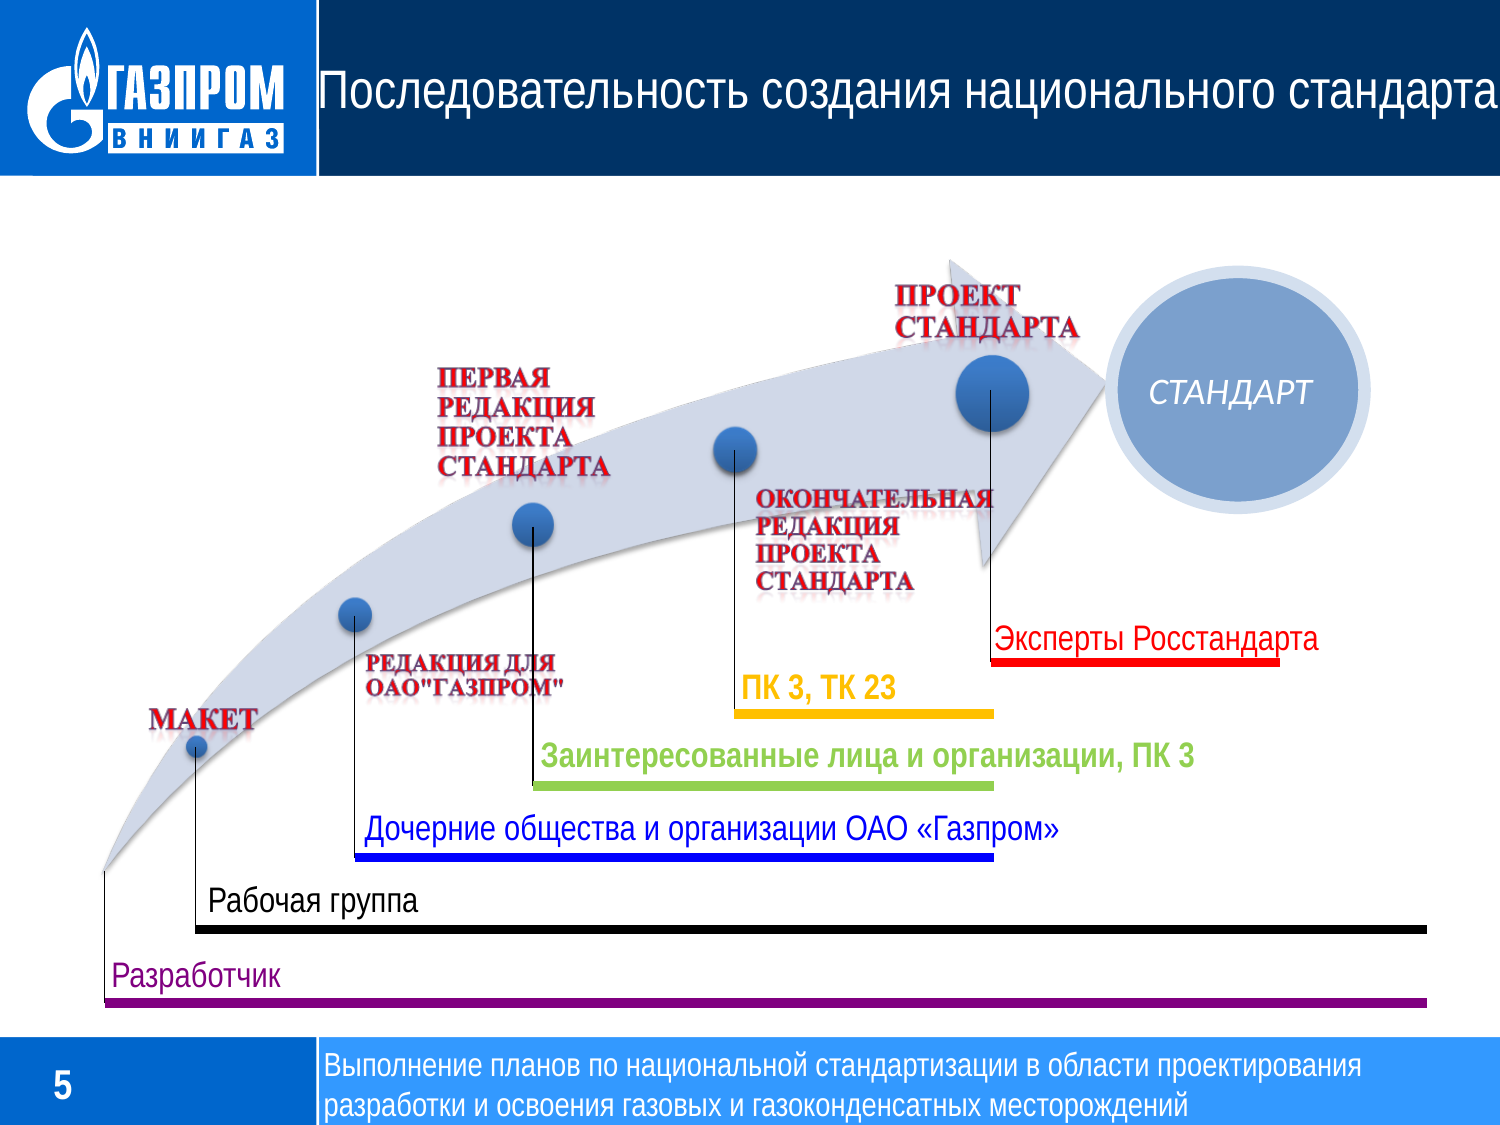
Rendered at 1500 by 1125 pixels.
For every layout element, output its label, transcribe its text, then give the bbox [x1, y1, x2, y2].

text_box Рабочая группа [207, 889, 458, 925]
slide_number 5 [0, 1043, 126, 1123]
text_box Эксперты Росстандарта [1127, 614, 1427, 658]
text_box Заинтересованные лица и организации, ПК 3 [1127, 743, 1211, 807]
picture [98, 235, 1124, 880]
text_box СТАНДАРТ [1127, 271, 1365, 508]
text_box Разработчик [111, 945, 362, 1002]
footer Выполнение планов по национальной стандартизации в области проектирования разработки и освоения газовых и газоконденсатных месторождений [323, 1043, 1463, 1123]
title Последовательность создания национального стандарта [317, 0, 1500, 181]
